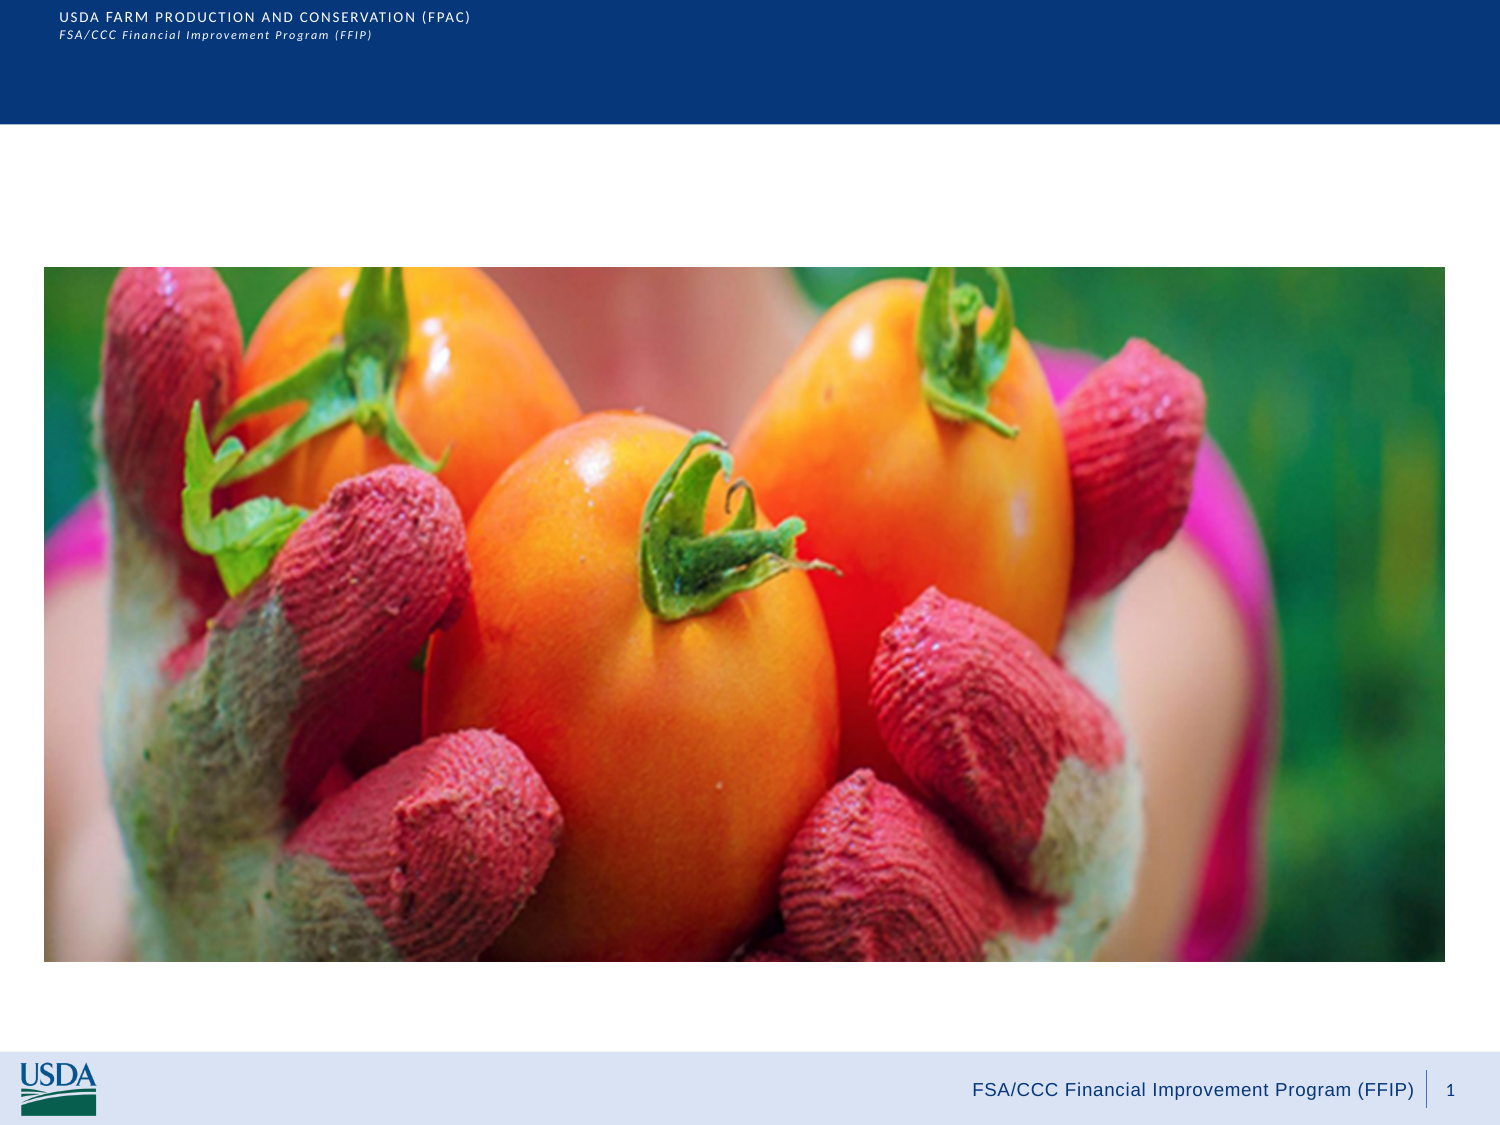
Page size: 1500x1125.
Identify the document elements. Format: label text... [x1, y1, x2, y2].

title USDA Farm production and conservation (FPAC) FSA/CCC Financial Improvement Program (FFIP) [44, 0, 1339, 65]
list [44, 267, 1445, 962]
picture [20, 1062, 97, 1116]
